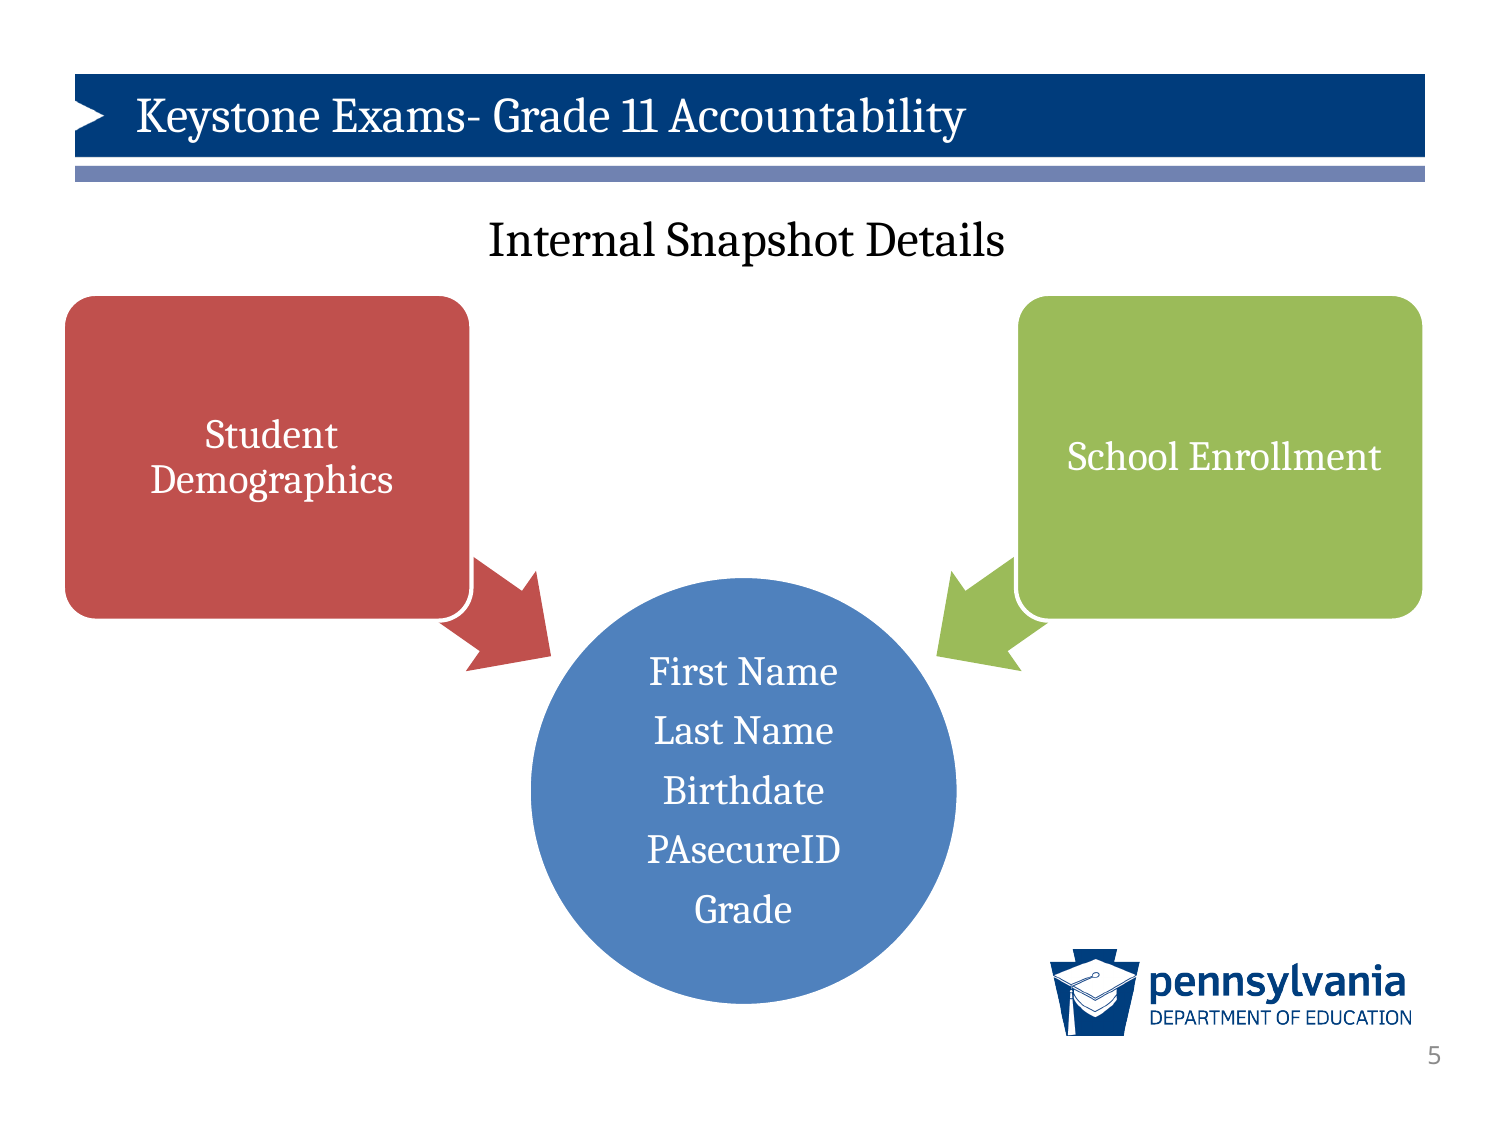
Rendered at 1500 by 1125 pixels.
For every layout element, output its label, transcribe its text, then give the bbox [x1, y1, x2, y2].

picture [1049, 1026, 1411, 1037]
picture [74, 74, 1426, 182]
slide_number 5 [1387, 1037, 1457, 1075]
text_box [62, 274, 1426, 1026]
title Internal Snapshot Details [75, 199, 1419, 273]
